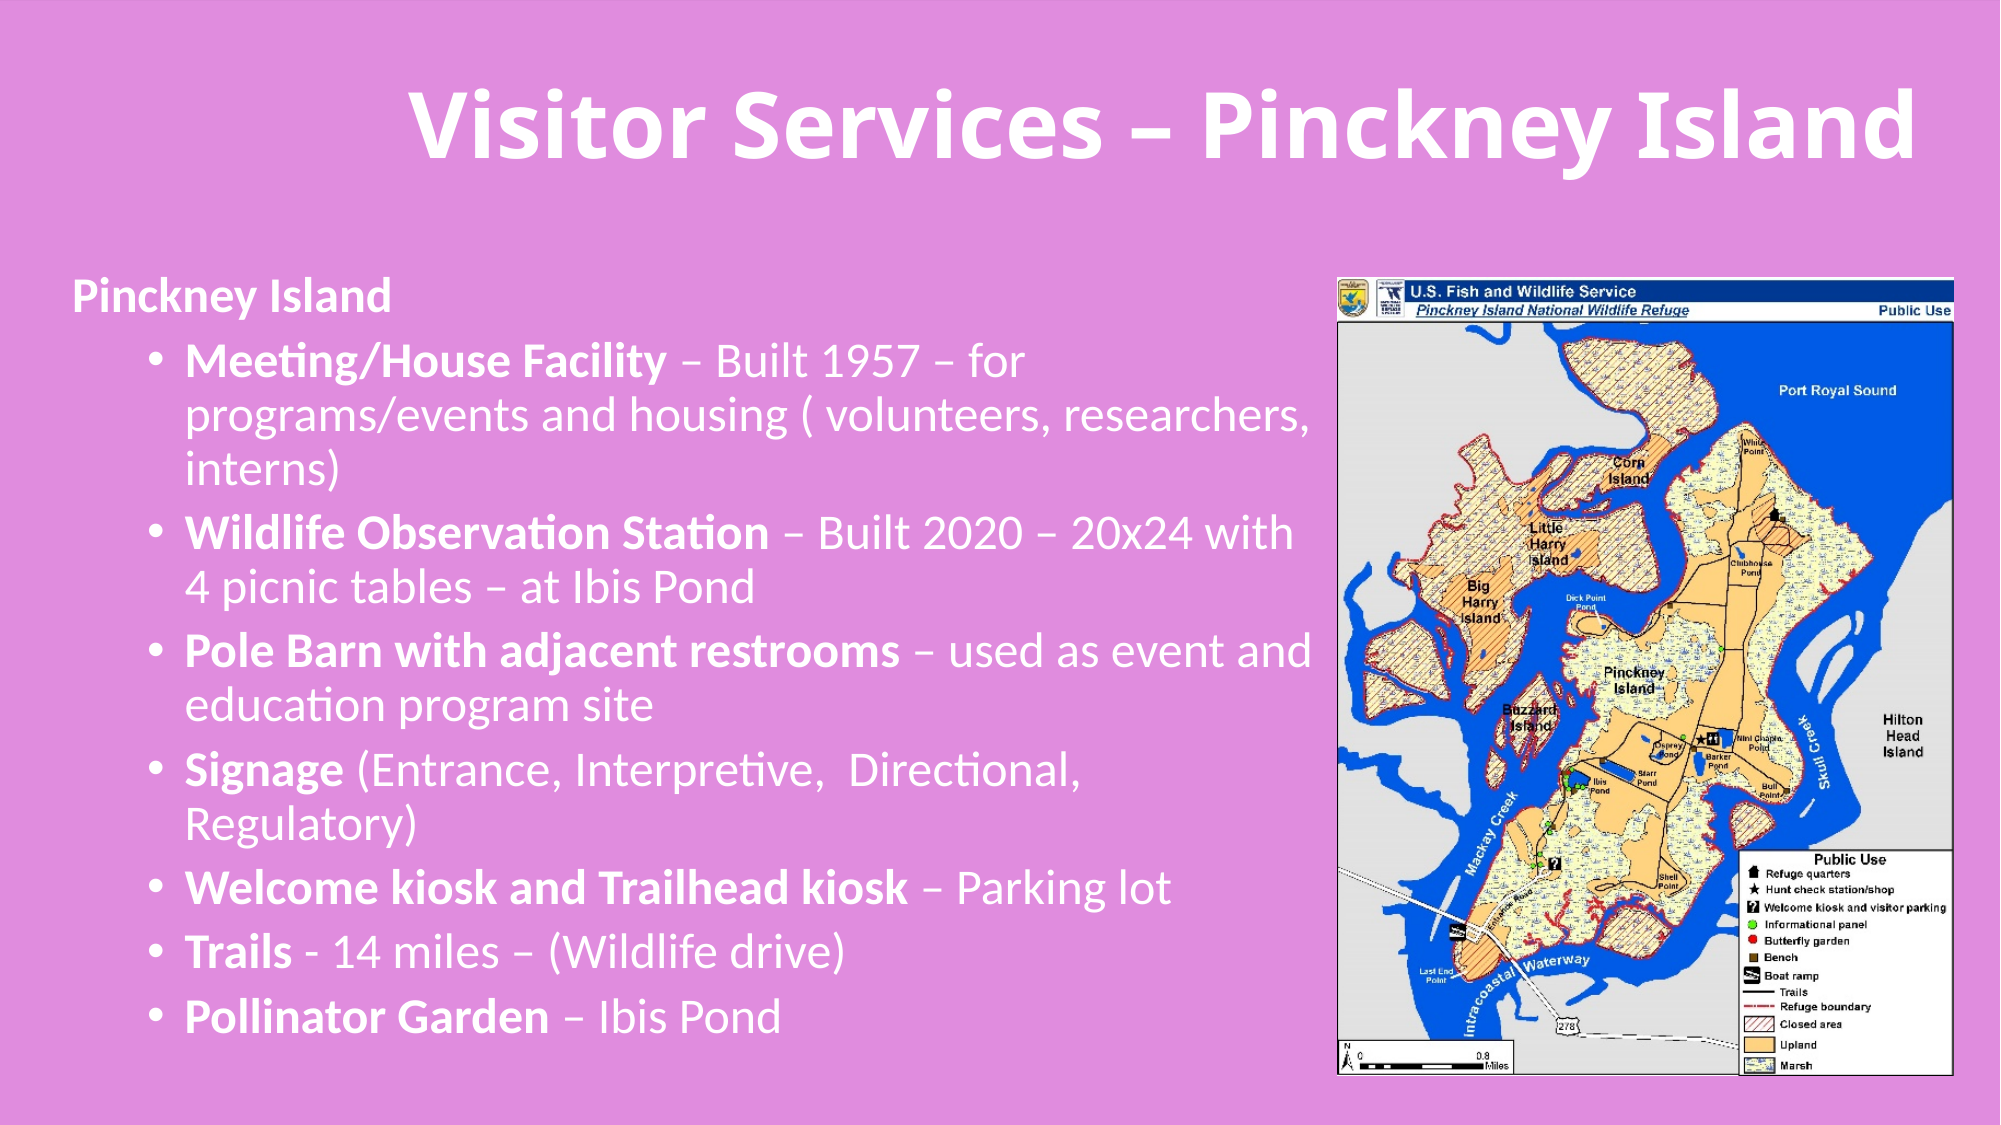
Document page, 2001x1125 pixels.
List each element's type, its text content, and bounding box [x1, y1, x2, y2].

title Visitor Services – Pinckney Island [393, 20, 2000, 238]
picture [1337, 277, 1954, 1076]
list Pinckney Island Meeting/House Facility – Built 1957 – for programs/events and housing ( volunteers, researchers, interns) Wildlife Observation Station – Built 2020 – 20x24 with 4 picnic tables – at Ibis Pond Pole Barn with adjacent restrooms – used as event and education program site Signage (Entrance, Interpretive, Directional, Regulatory) Welcome kiosk and Trailhead kiosk – Parking lot Trails - 14 miles – (Wildlife drive) Pollinator Garden – Ibis Pond [57, 262, 1338, 976]
